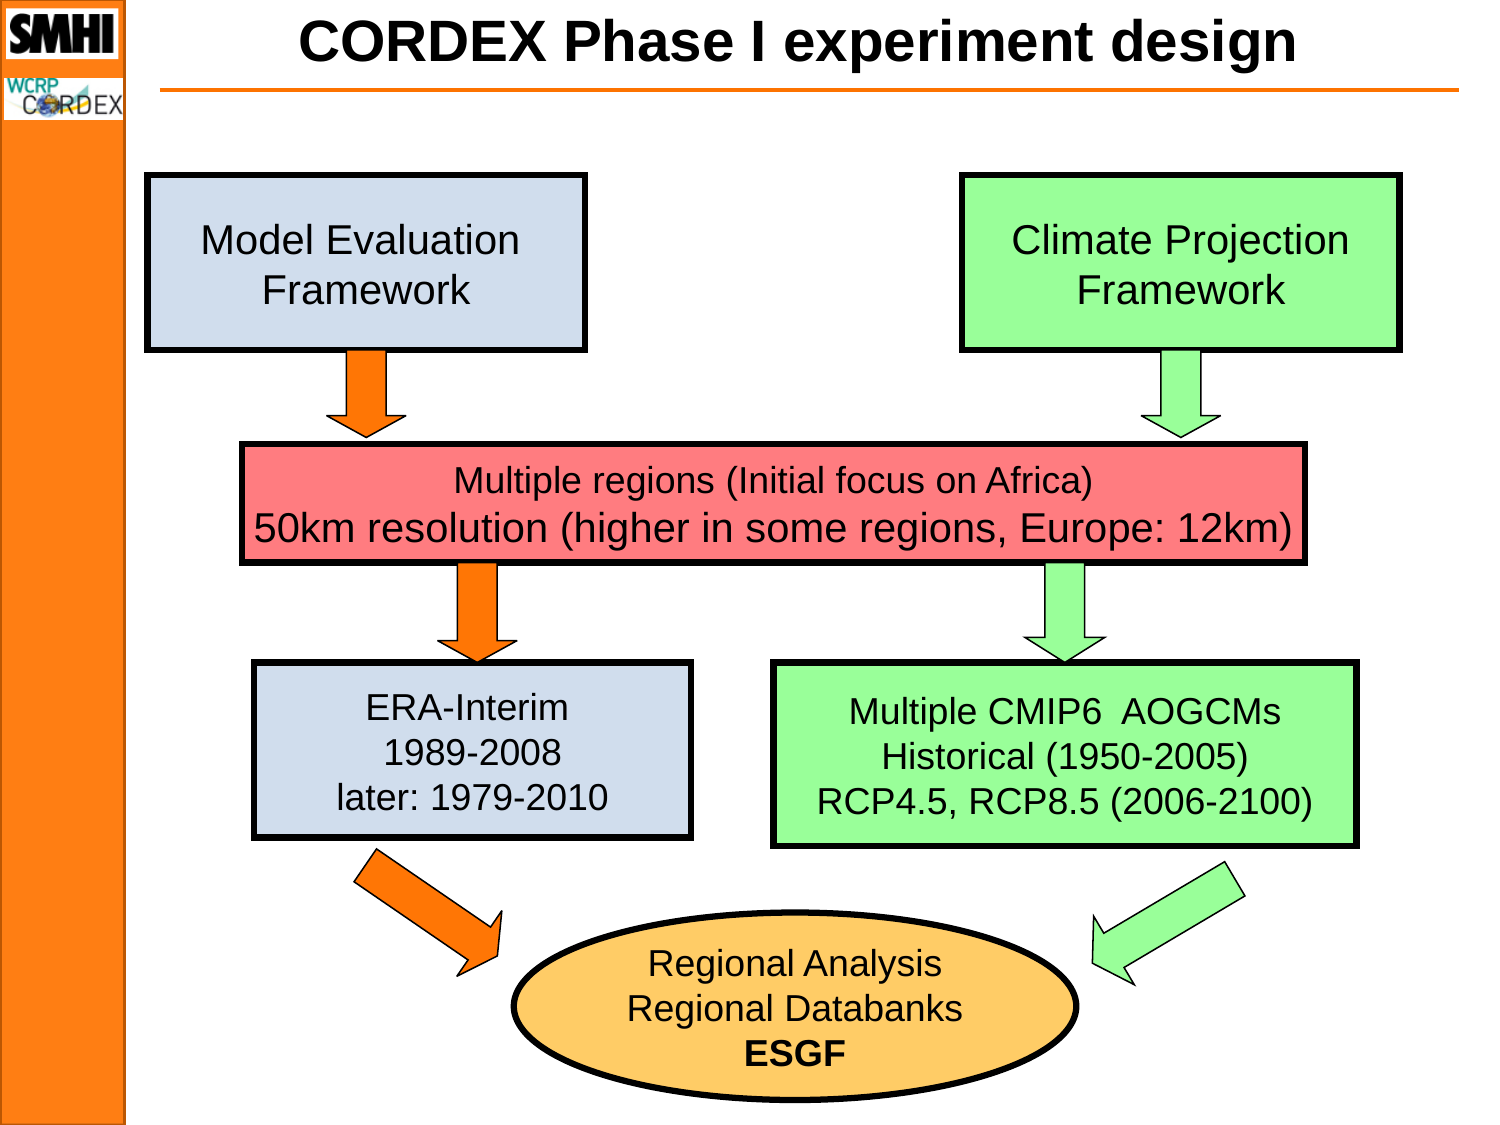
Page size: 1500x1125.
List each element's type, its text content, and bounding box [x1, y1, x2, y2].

text_box Multiple regions (Initial focus on Africa) 50km resolution (higher in some regions, Europe: 12km) [242, 444, 1306, 563]
text_box CORDEX Phase I experiment design [283, 0, 1314, 81]
text_box ERA-Interim 1989-2008 later: 1979-2010 [253, 662, 692, 838]
text_box [326, 349, 407, 438]
text_box [1141, 349, 1221, 438]
text_box Climate Projection Framework [962, 174, 1400, 350]
text_box [1025, 562, 1105, 663]
picture [4, 78, 123, 120]
text_box Model Evaluation Framework [147, 174, 585, 350]
picture [10, 13, 114, 54]
text_box [437, 562, 518, 663]
text_box [354, 848, 502, 977]
text_box [1092, 861, 1245, 985]
text_box Multiple CMIP6 AOGCMs Historical (1950-2005) RCP4.5, RCP8.5 (2006-2100) [773, 662, 1357, 846]
text_box Regional Analysis Regional Databanks ESGF [513, 912, 1077, 1101]
